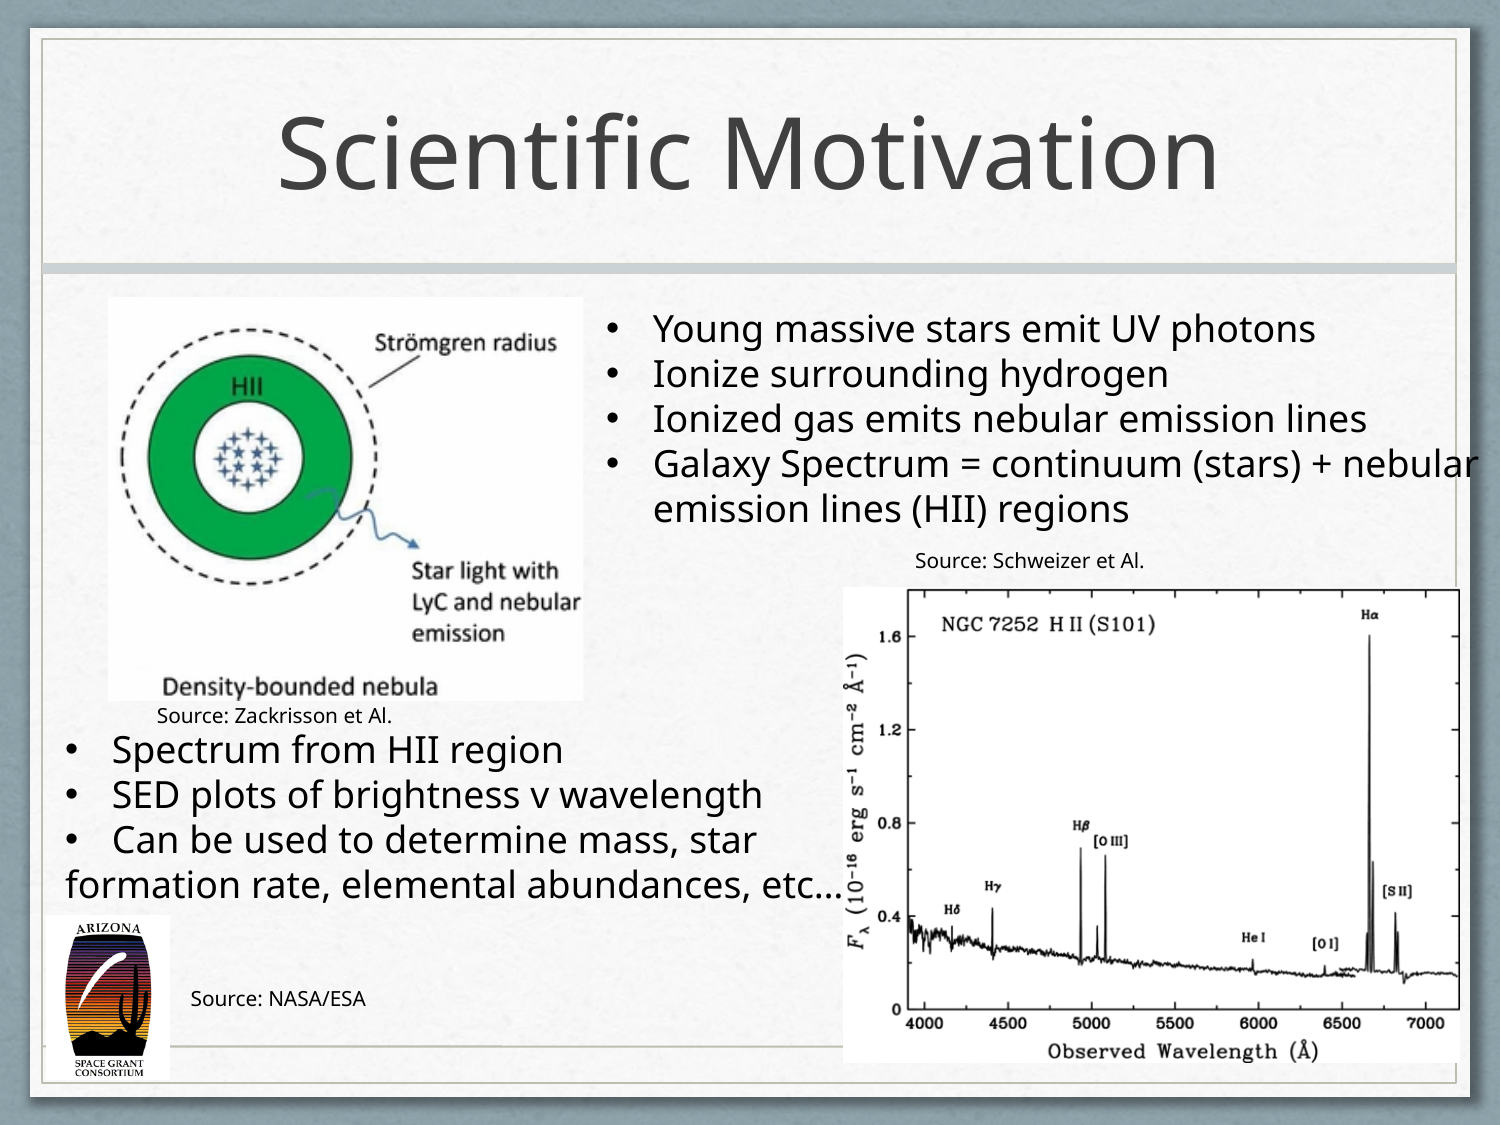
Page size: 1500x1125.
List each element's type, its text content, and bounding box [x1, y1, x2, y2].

text_box Source: Schweizer et Al. [900, 540, 1160, 579]
text_box Source: NASA/ESA [177, 978, 382, 1019]
picture [43, 40, 1455, 262]
picture [30, 28, 1470, 1097]
text_box Young massive stars emit UV photons Ionize surrounding hydrogen Ionized gas emits nebular emission lines Galaxy Spectrum = continuum (stars) + nebular emission lines (HII) regions [594, 297, 1495, 538]
text_box Source: Zackrisson et Al. [142, 711, 408, 735]
text_box Spectrum from HII region SED plots of brightness v wavelength Can be used to determine mass, star formation rate, elemental abundances, etc… [50, 718, 836, 914]
title Scientific Motivation [147, 40, 1353, 260]
